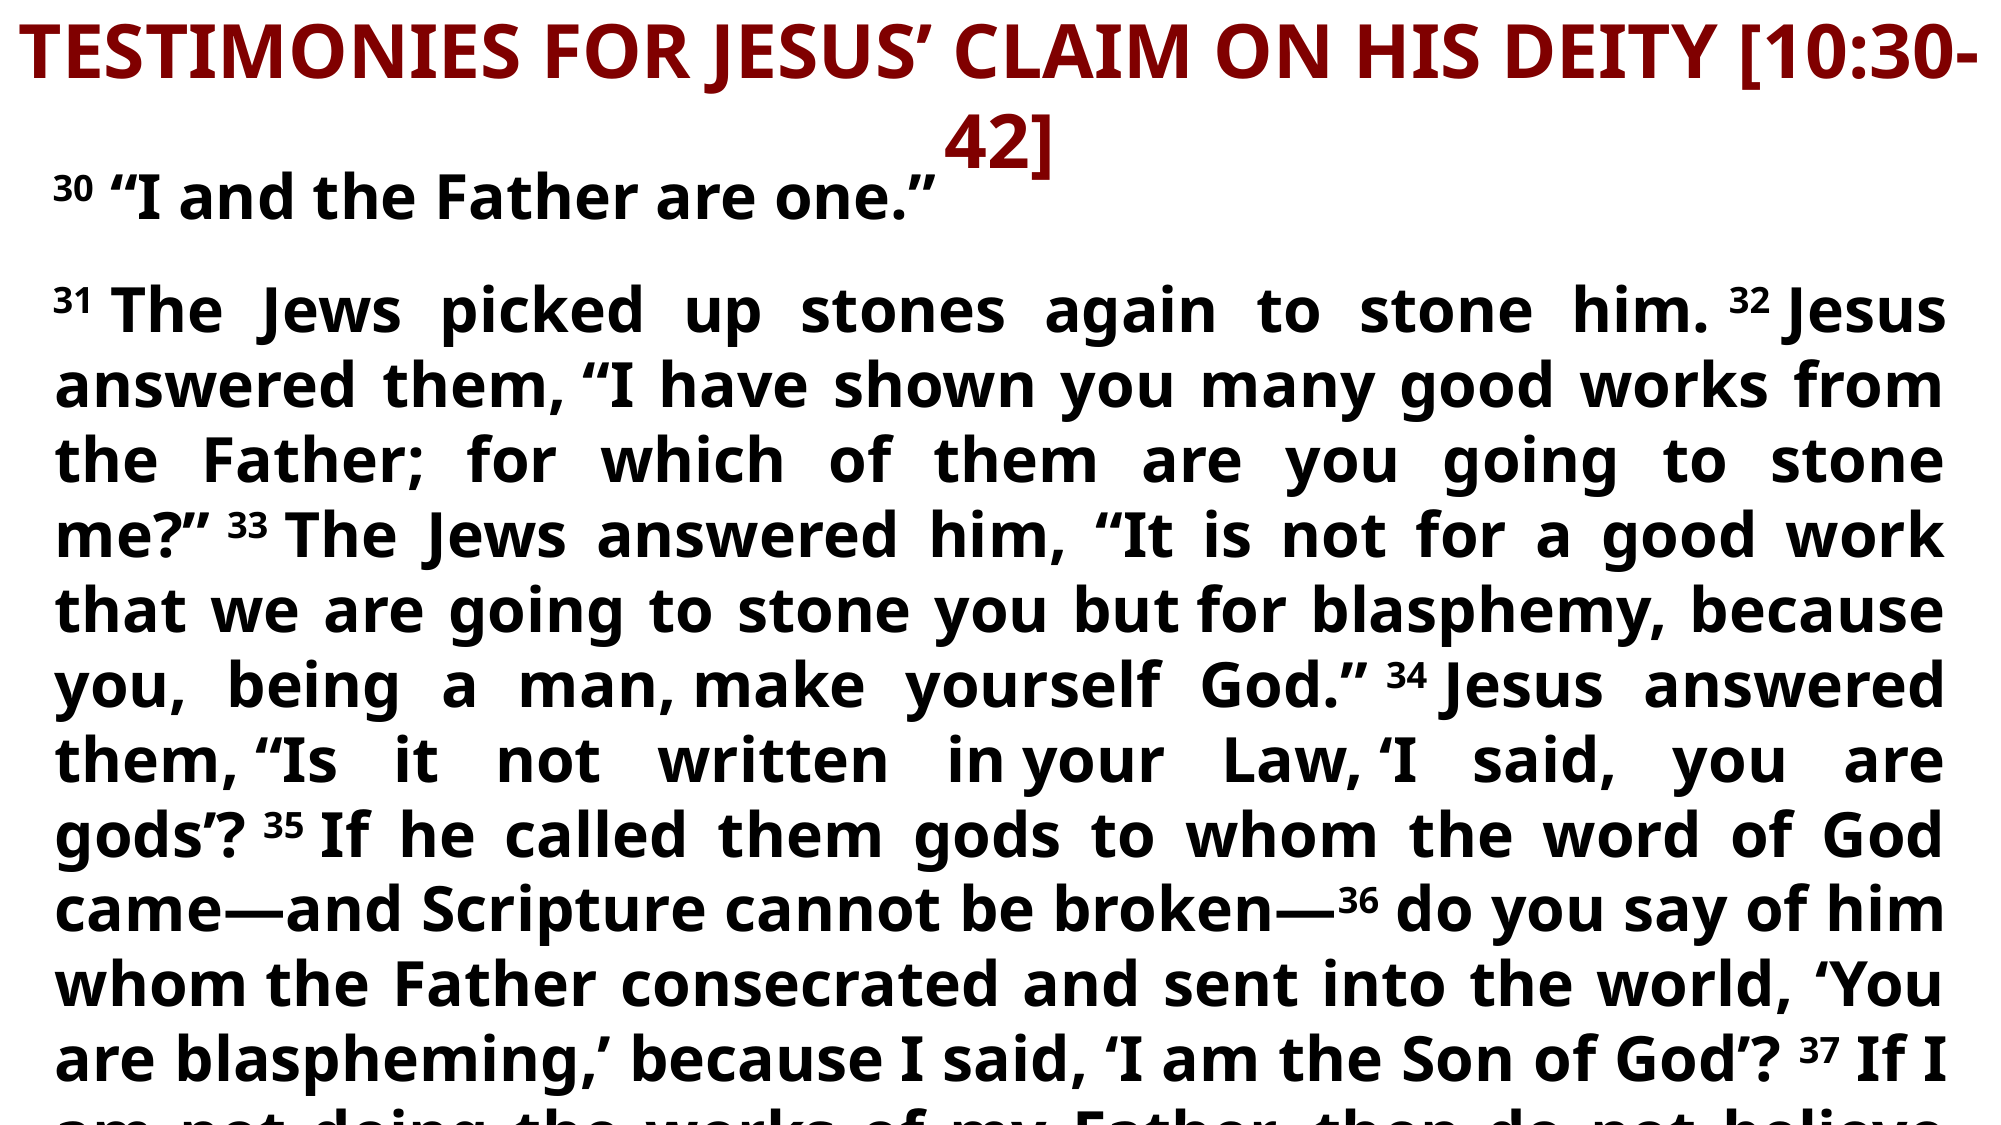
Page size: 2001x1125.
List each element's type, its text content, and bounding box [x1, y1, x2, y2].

list 30 “I and the Father are one.” 31 The Jews picked up stones again to stone him. 32 Jesus answered them, “I have shown you many good works from the Father; for which of them are you going to stone me?” 33 The Jews answered him, “It is not for a good work that we are going to stone you but for blasphemy, because you, being a man, make yourself God.” 34 Jesus answered them, “Is it not written in your Law, ‘I said, you are gods’? 35 If he called them gods to whom the word of God came—and Scripture cannot be broken—36 do you say of him whom the Father consecrated and sent into the world, ‘You are blaspheming,’ because I said, ‘I am the Son of God’? 37 If I am not doing the works of my Father, then do not believe me; [37, 149, 1963, 1088]
title TESTIMONIES FOR JESUS’ CLAIM ON HIS DEITY [10:30-42] [0, 50, 2000, 138]
